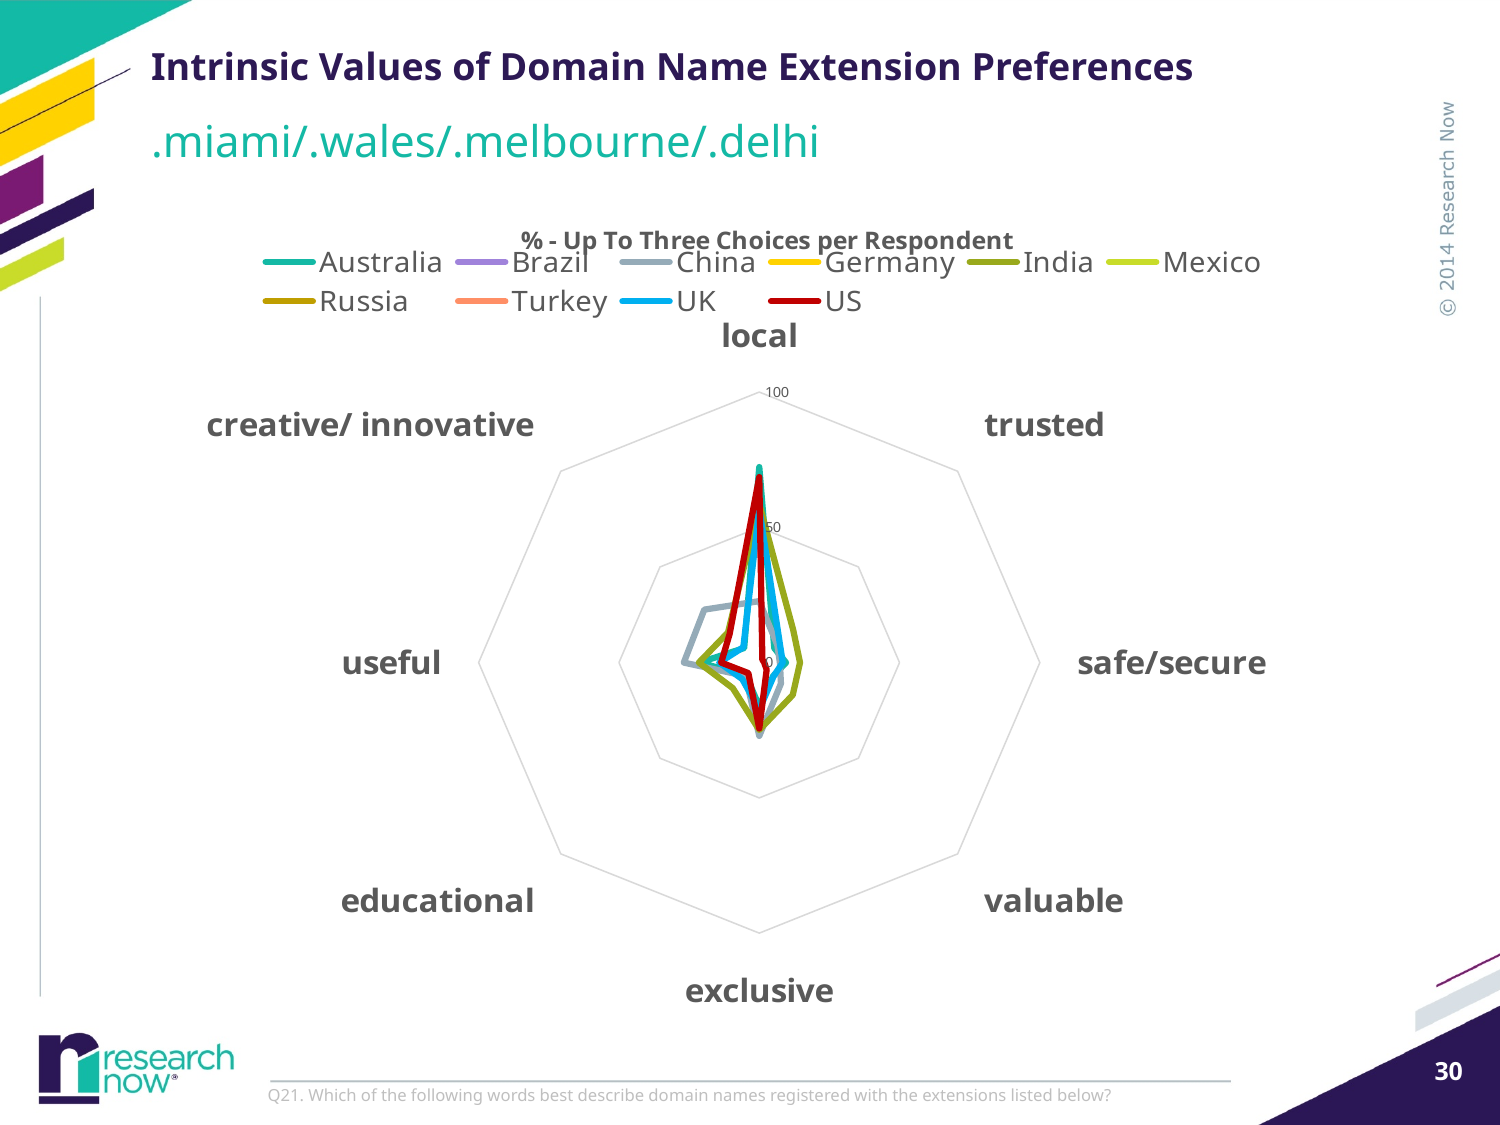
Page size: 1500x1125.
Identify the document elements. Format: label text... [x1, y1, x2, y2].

text_box Q21. Which of the following words best describe domain names registered with the extensions listed below? [252, 1084, 1232, 1121]
list .miami/.wales/.melbourne/.delhi [151, 113, 1475, 173]
picture [0, 0, 1500, 1125]
title Intrinsic Values of Domain Name Extension Preferences [151, 42, 1465, 113]
chart [135, 192, 1400, 1012]
